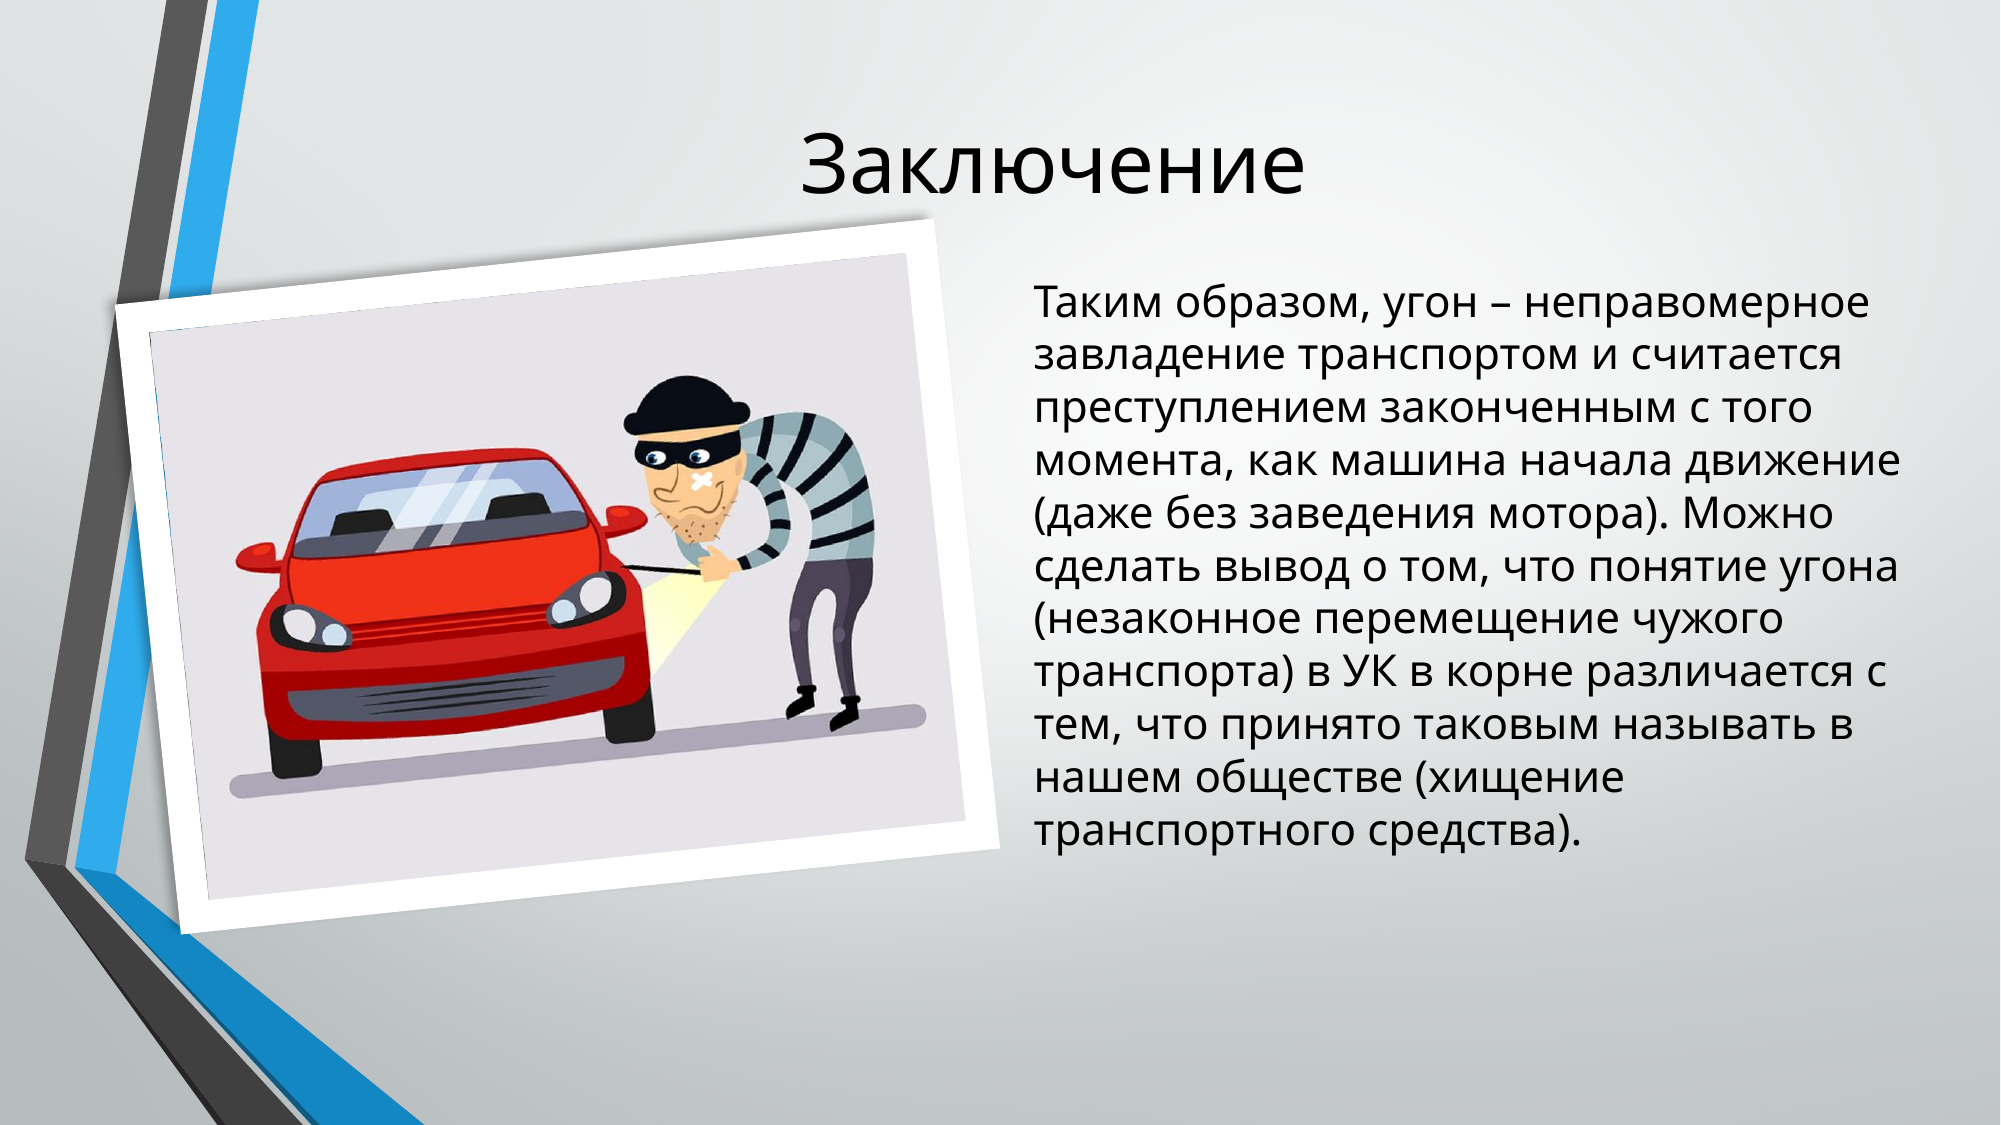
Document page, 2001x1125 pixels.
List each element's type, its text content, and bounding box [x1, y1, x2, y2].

title Заключение [243, 16, 1887, 304]
list Таким образом, угон – неправомерное завладение транспортом и считается преступлением законченным с того момента, как машина начала движение (даже без заведения мотора). Можно сделать вывод о том, что понятие угона (незаконное перемещение чужого транспорта) в УК в корне различается с тем, что принято таковым называть в нашем обществе (хищение транспортного средства). [1018, 261, 1968, 865]
picture [151, 253, 965, 899]
